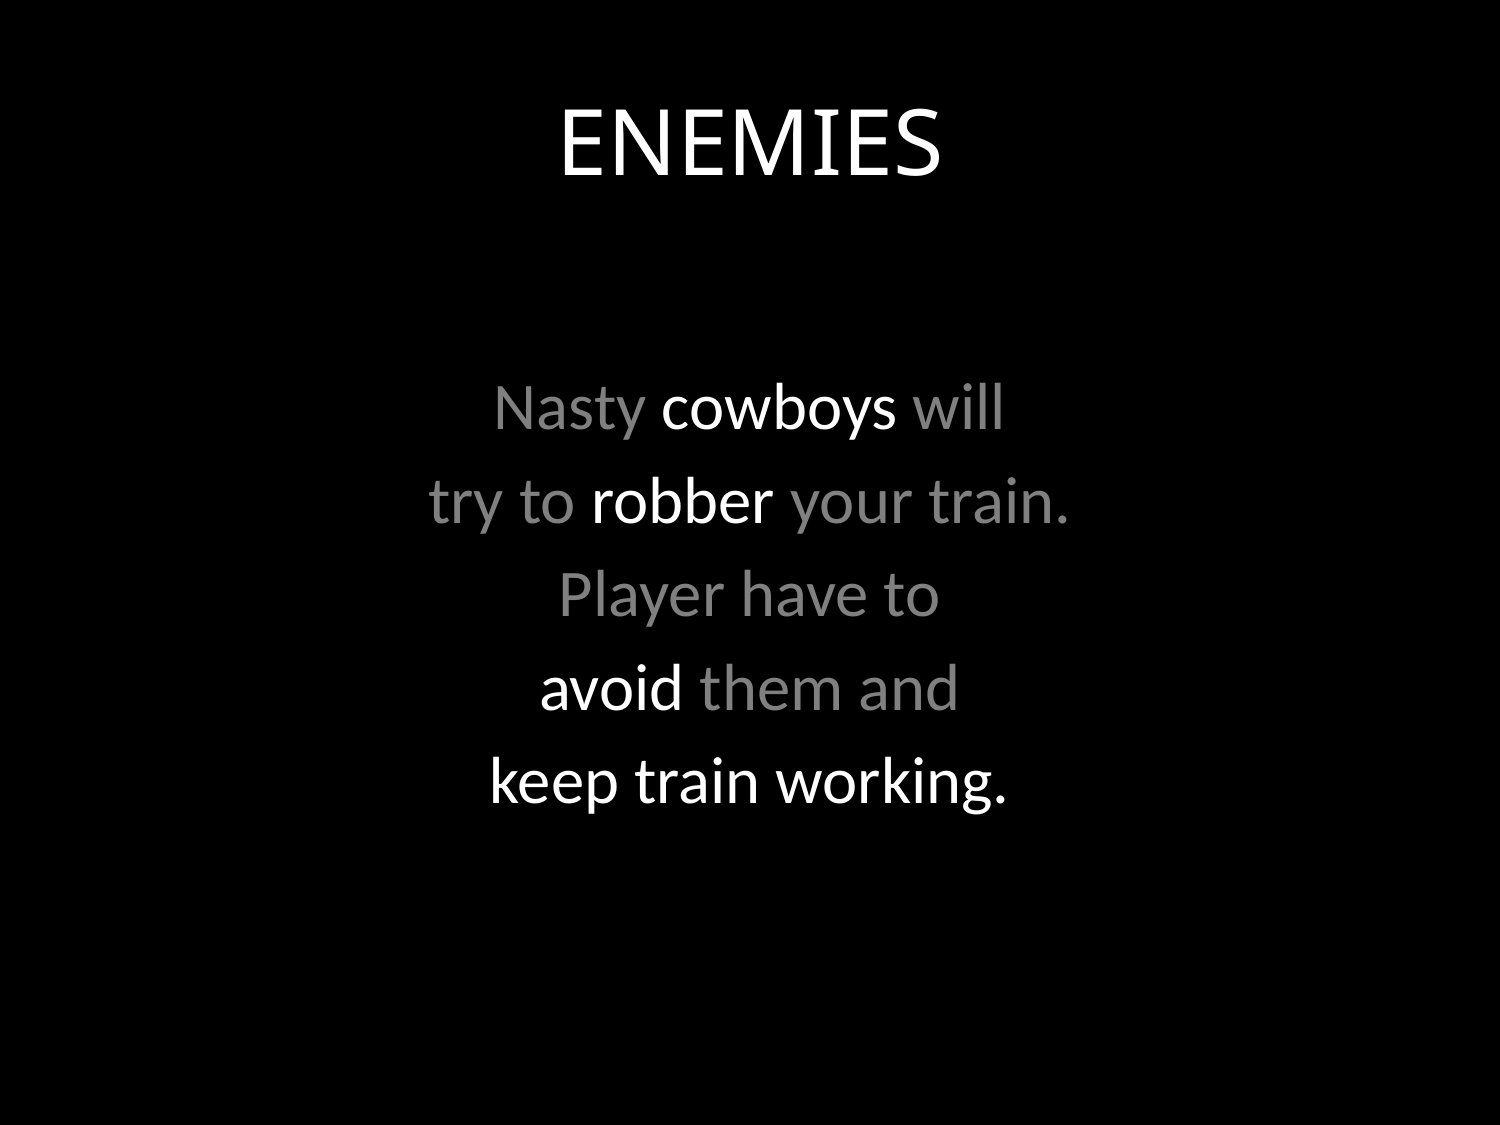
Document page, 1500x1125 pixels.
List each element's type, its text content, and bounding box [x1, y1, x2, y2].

title ENEMIES [75, 45, 1425, 233]
list Nasty cowboys will try to robber your train. Player have to avoid them and keep train working. [75, 262, 1425, 1005]
